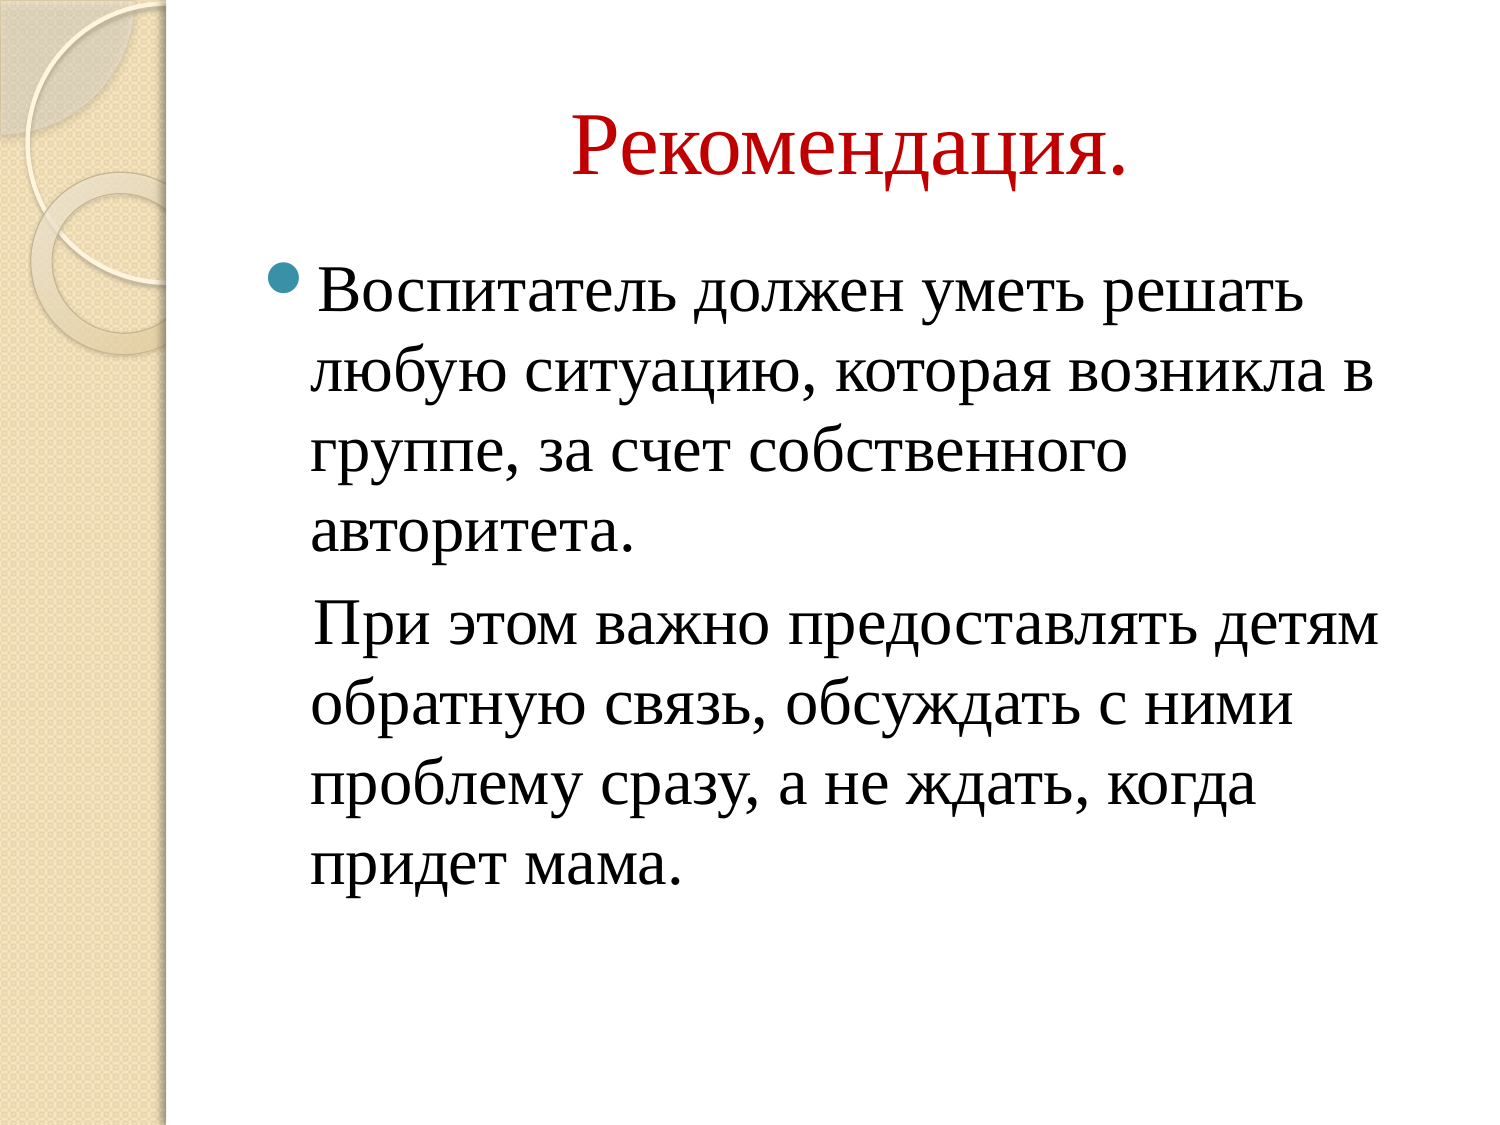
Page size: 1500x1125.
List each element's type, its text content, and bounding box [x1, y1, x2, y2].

title Рекомендация. [235, 45, 1466, 233]
list Воспитатель должен уметь решать любую ситуацию, которая возникла в группе, за счет собственного авторитета. При этом важно предоставлять детям обратную связь, обсуждать с ними проблему сразу, а не ждать, когда придет мама. [235, 237, 1466, 1025]
